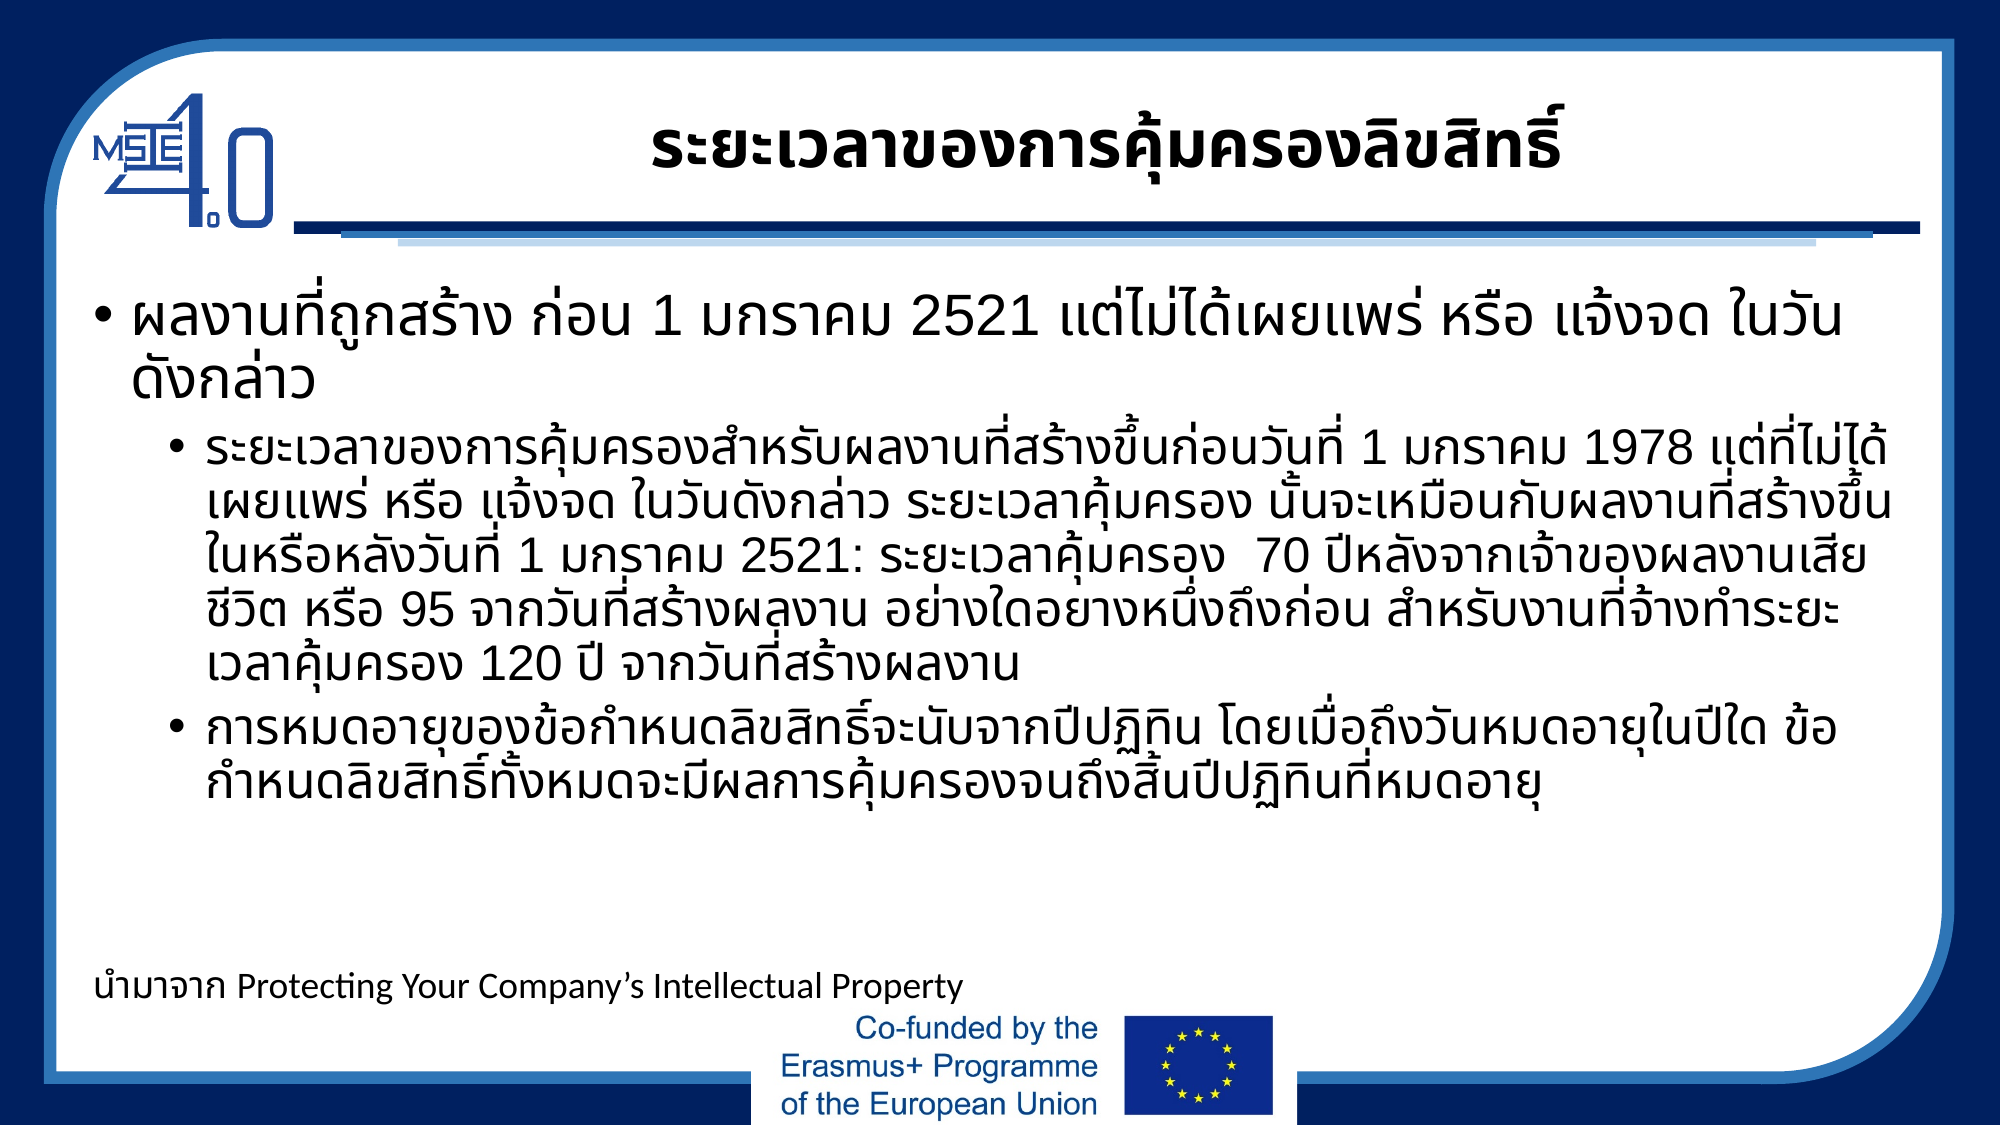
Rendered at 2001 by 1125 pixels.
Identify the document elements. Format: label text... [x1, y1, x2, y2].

picture [751, 1014, 1298, 1125]
title ระยะเวลาของการคุ้มครองลิขสิทธิ์ [294, 73, 1921, 220]
list ผลงานที่ถูกสร้าง ก่อน 1 มกราคม 2521 แต่ไม่ได้เผยแพร่ หรือ แจ้งจด ในวันดังกล่าว ระยะเวลาของการคุ้มครองสำหรับผลงานที่สร้างขึ้นก่อนวันที่ 1 มกราคม 1978 แต่ที่ไม่ได้เผยแพร่ หรือ แจ้งจด ในวันดังกล่าว ระยะเวลาคุ้มครอง นั้นจะเหมือนกับผลงานที่สร้างขึ้นในหรือหลังวันที่ 1 มกราคม 2521: ระยะเวลาคุ้มครอง 70 ปีหลังจากเจ้าของผลงานเสียชีวิต หรือ 95 จากวันที่สร้างผลงาน อย่างใดอยางหนึ่งถึงก่อน สำหรับงานที่จ้างทำระยะเวลาคุ้มครอง 120 ปี จากวันที่สร้างผลงาน การหมดอายุของข้อกำหนดลิขสิทธิ์จะนับจากปีปฏิทิน โดยเมื่อถึงวันหมดอายุในปีใด ข้อกำหนดลิขสิทธิ์ทั้งหมดจะมีผลการคุ้มครองจนถึงสิ้นปีปฏิทินที่หมดอายุ [78, 277, 1921, 984]
text_box นำมาจาก Protecting Your Company’s Intellectual Property [78, 953, 1621, 1014]
